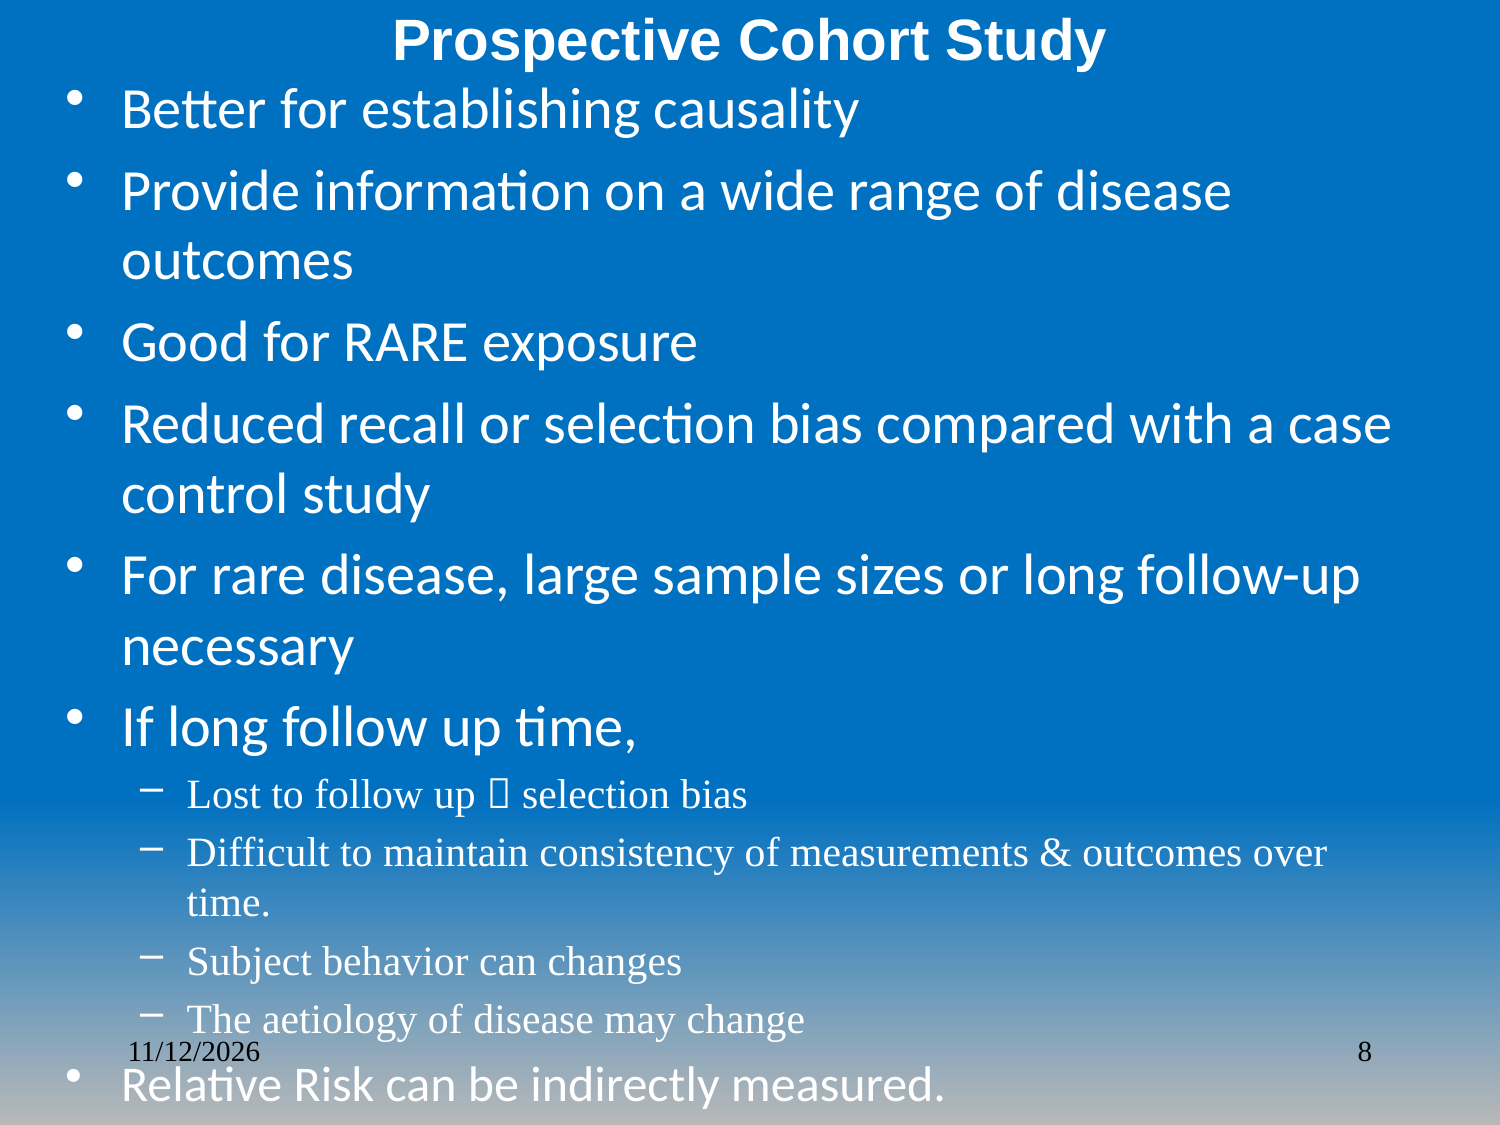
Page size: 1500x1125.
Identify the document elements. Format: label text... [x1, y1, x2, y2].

title Prospective Cohort Study [112, 0, 1388, 62]
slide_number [112, 1024, 426, 1101]
slide_number 8 [1074, 1024, 1388, 1101]
list Better for establishing causality Provide information on a wide range of disease outcomes Good for RARE exposure Reduced recall or selection bias compared with a case control study For rare disease, large sample sizes or long follow-up necessary If long follow up time, Lost to follow up  selection bias Difficult to maintain consistency of measurements & outcomes over time. Subject behavior can changes The aetiology of disease may change Relative Risk can be indirectly measured. [49, 62, 1426, 988]
